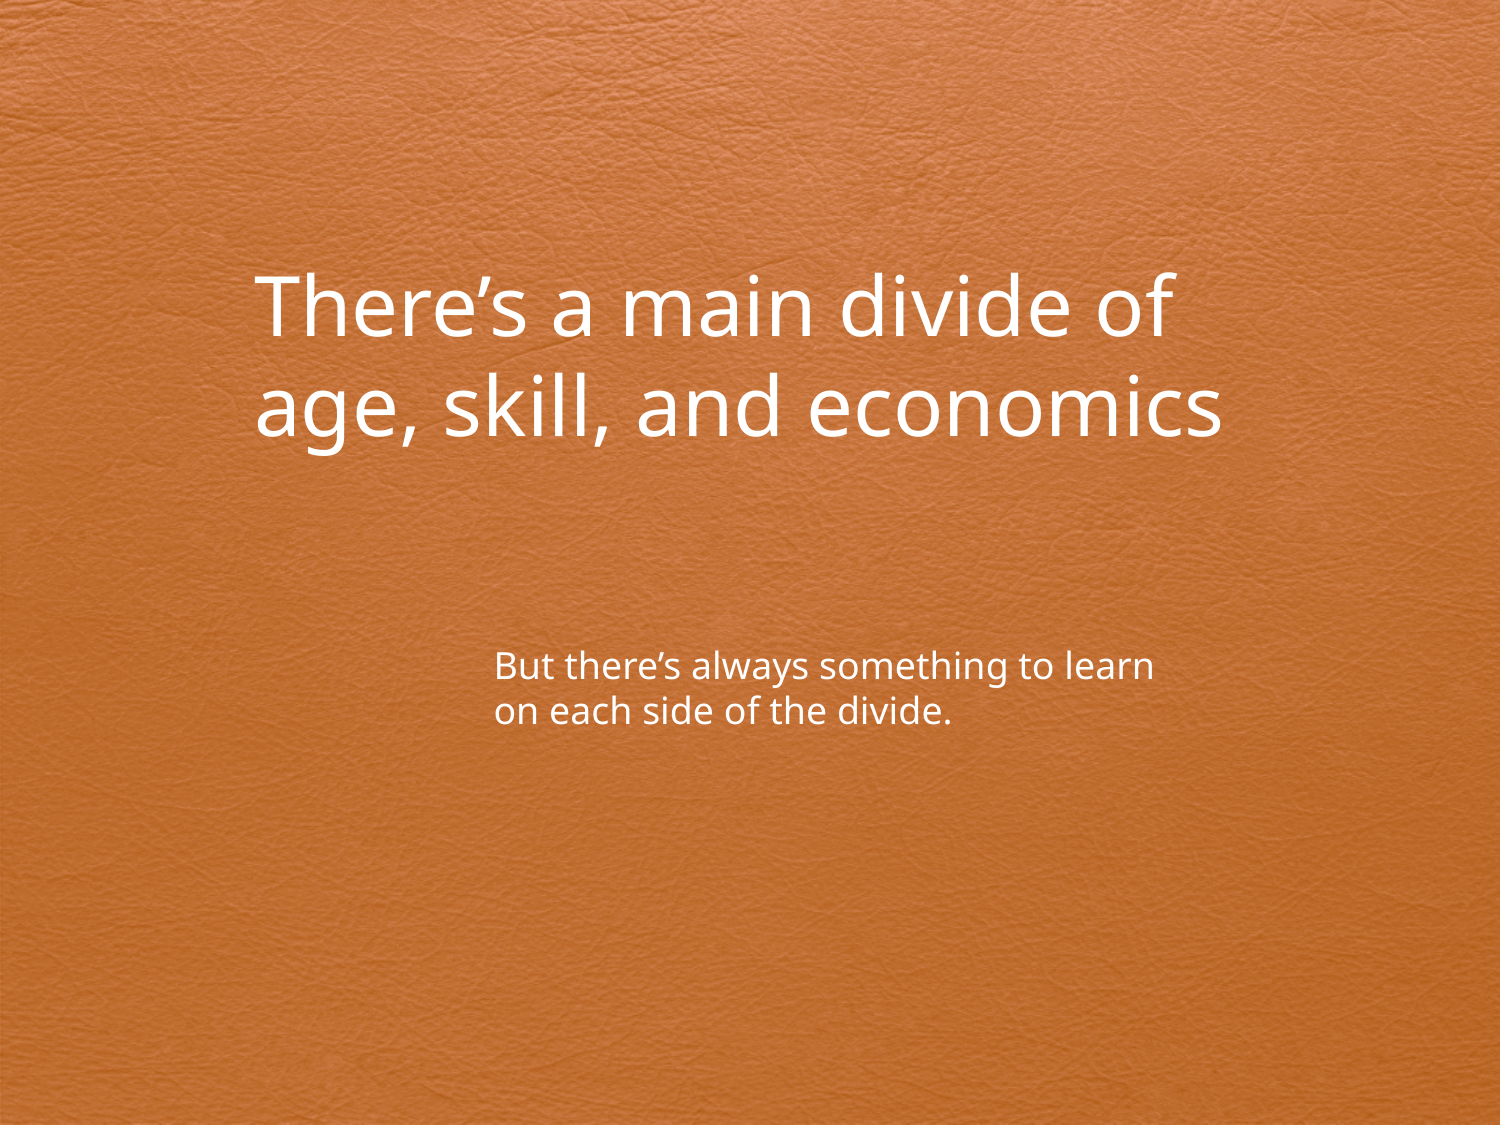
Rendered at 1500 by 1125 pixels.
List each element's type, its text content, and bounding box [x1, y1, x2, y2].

text_box But there’s always something to learn on each side of the divide. [478, 634, 1213, 740]
text_box There’s a main divide of age, skill, and economics [239, 245, 1338, 461]
